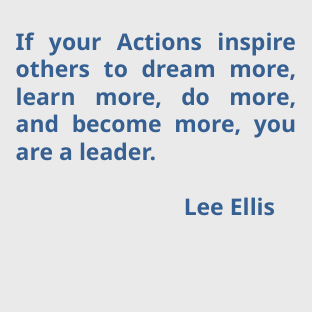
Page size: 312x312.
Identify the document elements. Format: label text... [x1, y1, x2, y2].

list If your Actions inspire others to dream more, learn more, do more, and become more, you are a leader. Lee Ellis [12, 25, 300, 312]
